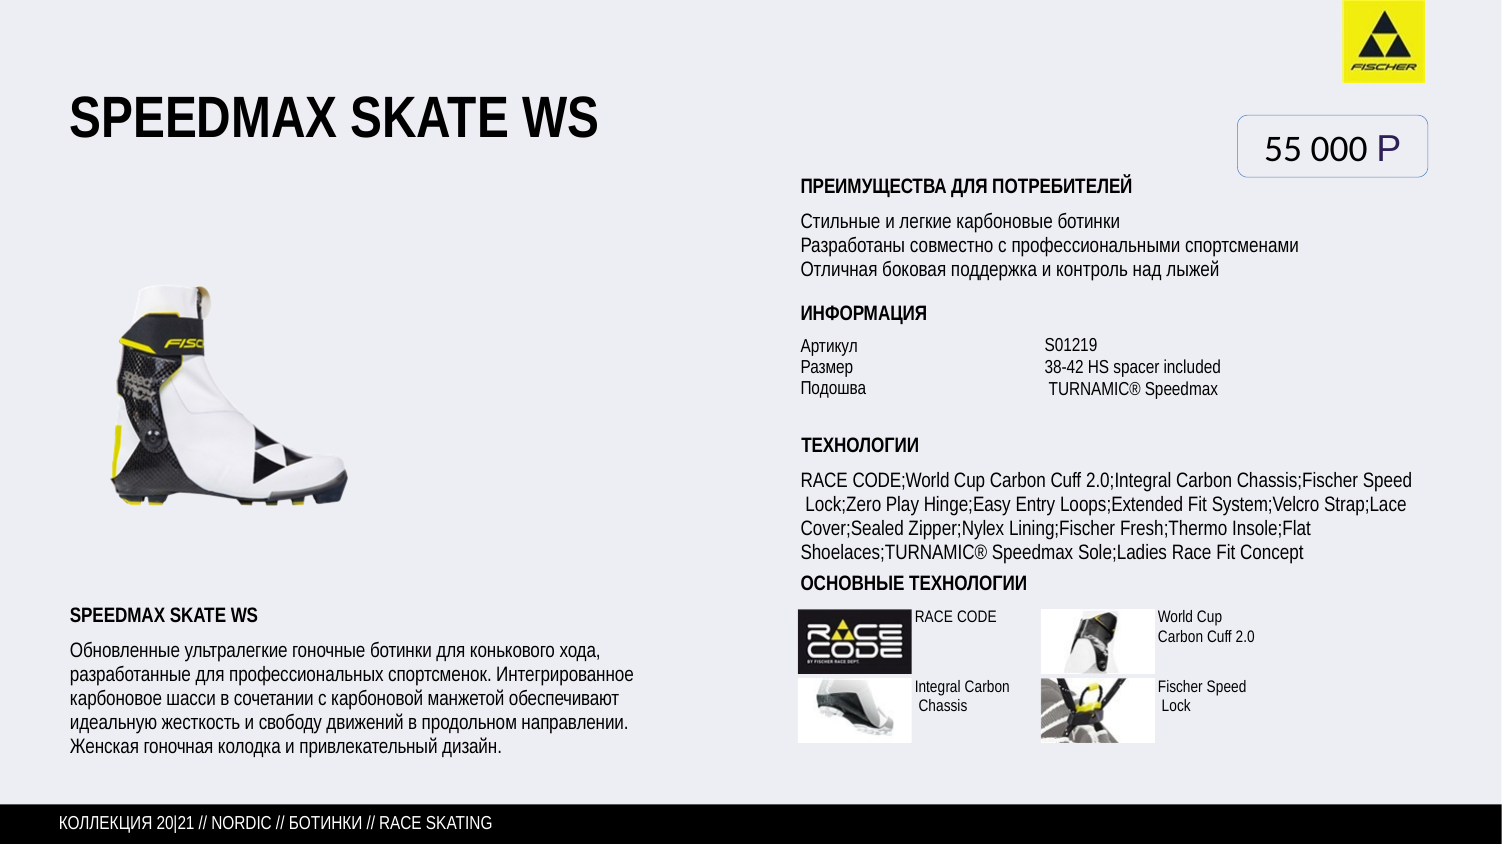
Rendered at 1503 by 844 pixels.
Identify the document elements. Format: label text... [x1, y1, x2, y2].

title SPEEDMAX SKATE WS [68, 76, 607, 220]
text_box ПРЕИМУЩЕСТВА ДЛЯ ПОТРЕБИТЕЛЕЙ Стильные и легкие карбоновые ботинки Разработаны совместно с профессиональными спортсменами Отличная боковая поддержка и контроль над лыжей ИНФОРМАЦИЯ [798, 161, 1451, 325]
list ТЕХНОЛОГИИ RACE CODE;World Cup Carbon Cuff 2.0;Integral Carbon Chassis;Fischer Speed Lock;Zero Play Hinge;Easy Entry Loops;Extended Fit System;Velcro Strap;Lace Cover;Sealed Zipper;Nylex Lining;Fischer Fresh;Thermo Insole;Flat Shoelaces;TURNAMIC® Speedmax Sole;Ladies Race Fit Concept ОСНОВНЫЕ ТЕХНОЛОГИИ [82, 420, 1418, 804]
text_box КОЛЛЕКЦИЯ 20|21 // NORDIC // БОТИНКИ // RACE SKATING [56, 809, 607, 833]
text_box [0, 804, 1502, 844]
text_box [67, 174, 413, 590]
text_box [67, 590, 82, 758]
picture [1342, 0, 1425, 83]
text_box 55 000 P [1235, 113, 1431, 180]
text_box S01219 38-42 HS spacer included TURNAMIC® Speedmax [1042, 330, 1224, 399]
text_box Артикул Размер Подошва [798, 330, 896, 399]
